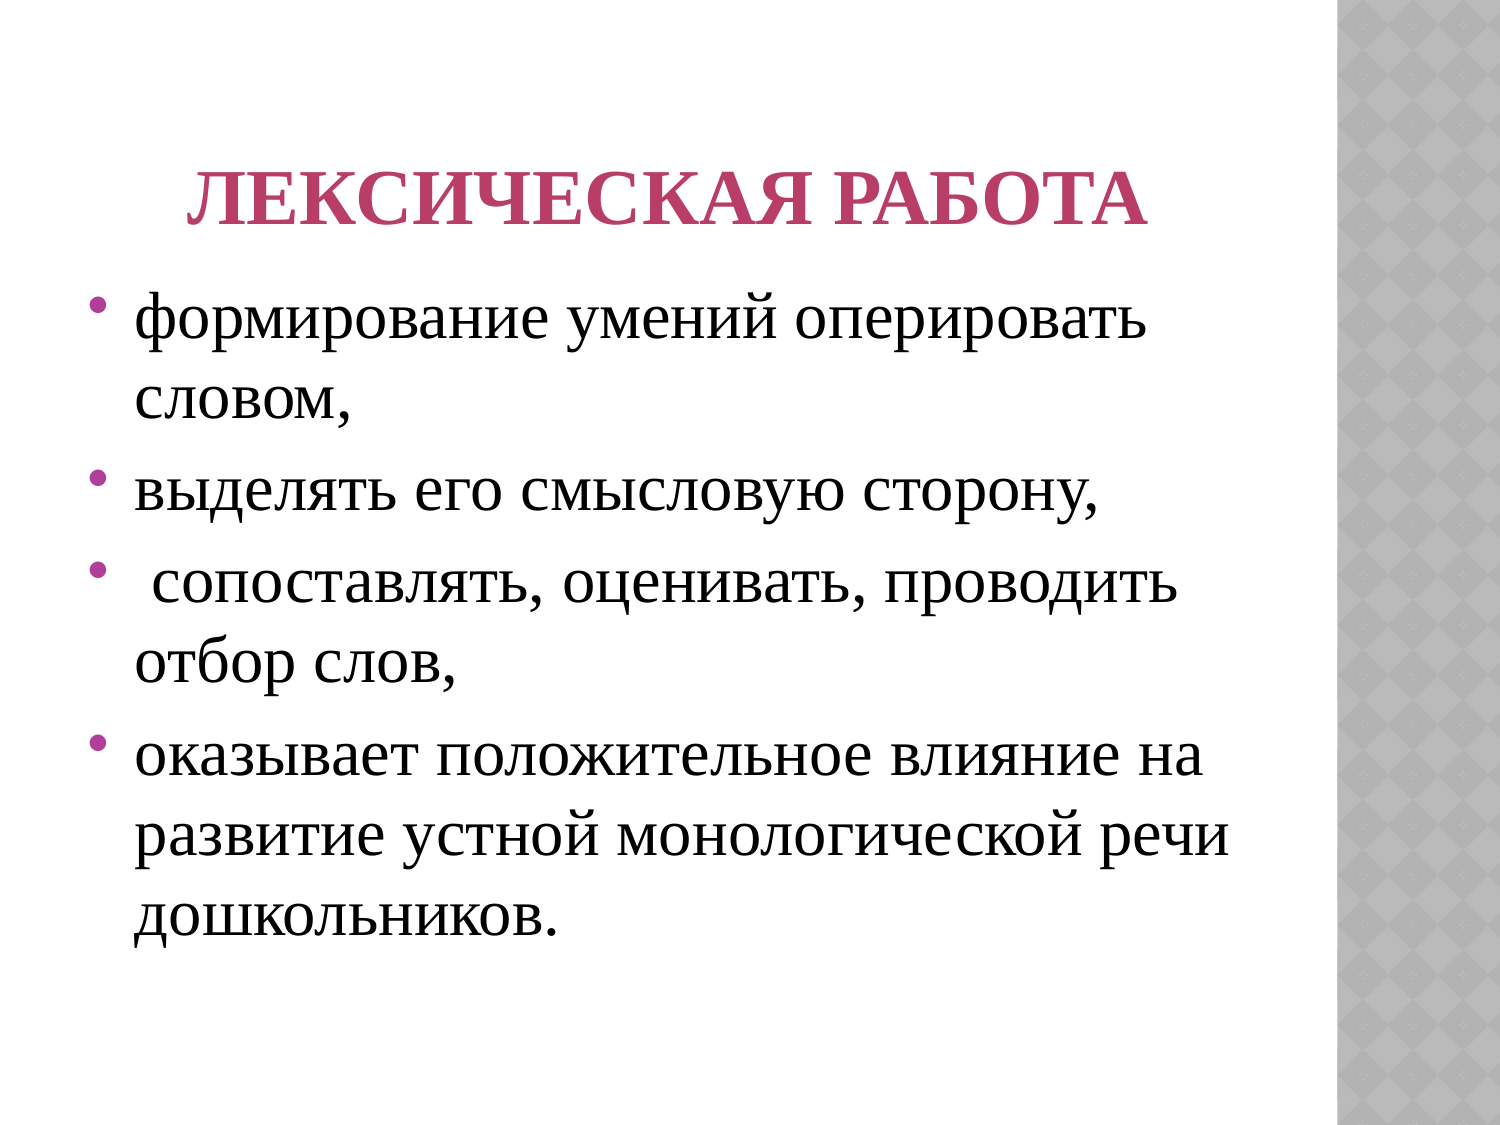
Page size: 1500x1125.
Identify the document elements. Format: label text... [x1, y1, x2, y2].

title Лексическая работа [75, 52, 1263, 240]
list формирование умений оперировать словом, выделять его смысловую сторону, сопоставлять, оценивать, проводить отбор слов, оказывает положительное влияние на развитие устной монологической речи дошкольников. [75, 264, 1263, 1059]
